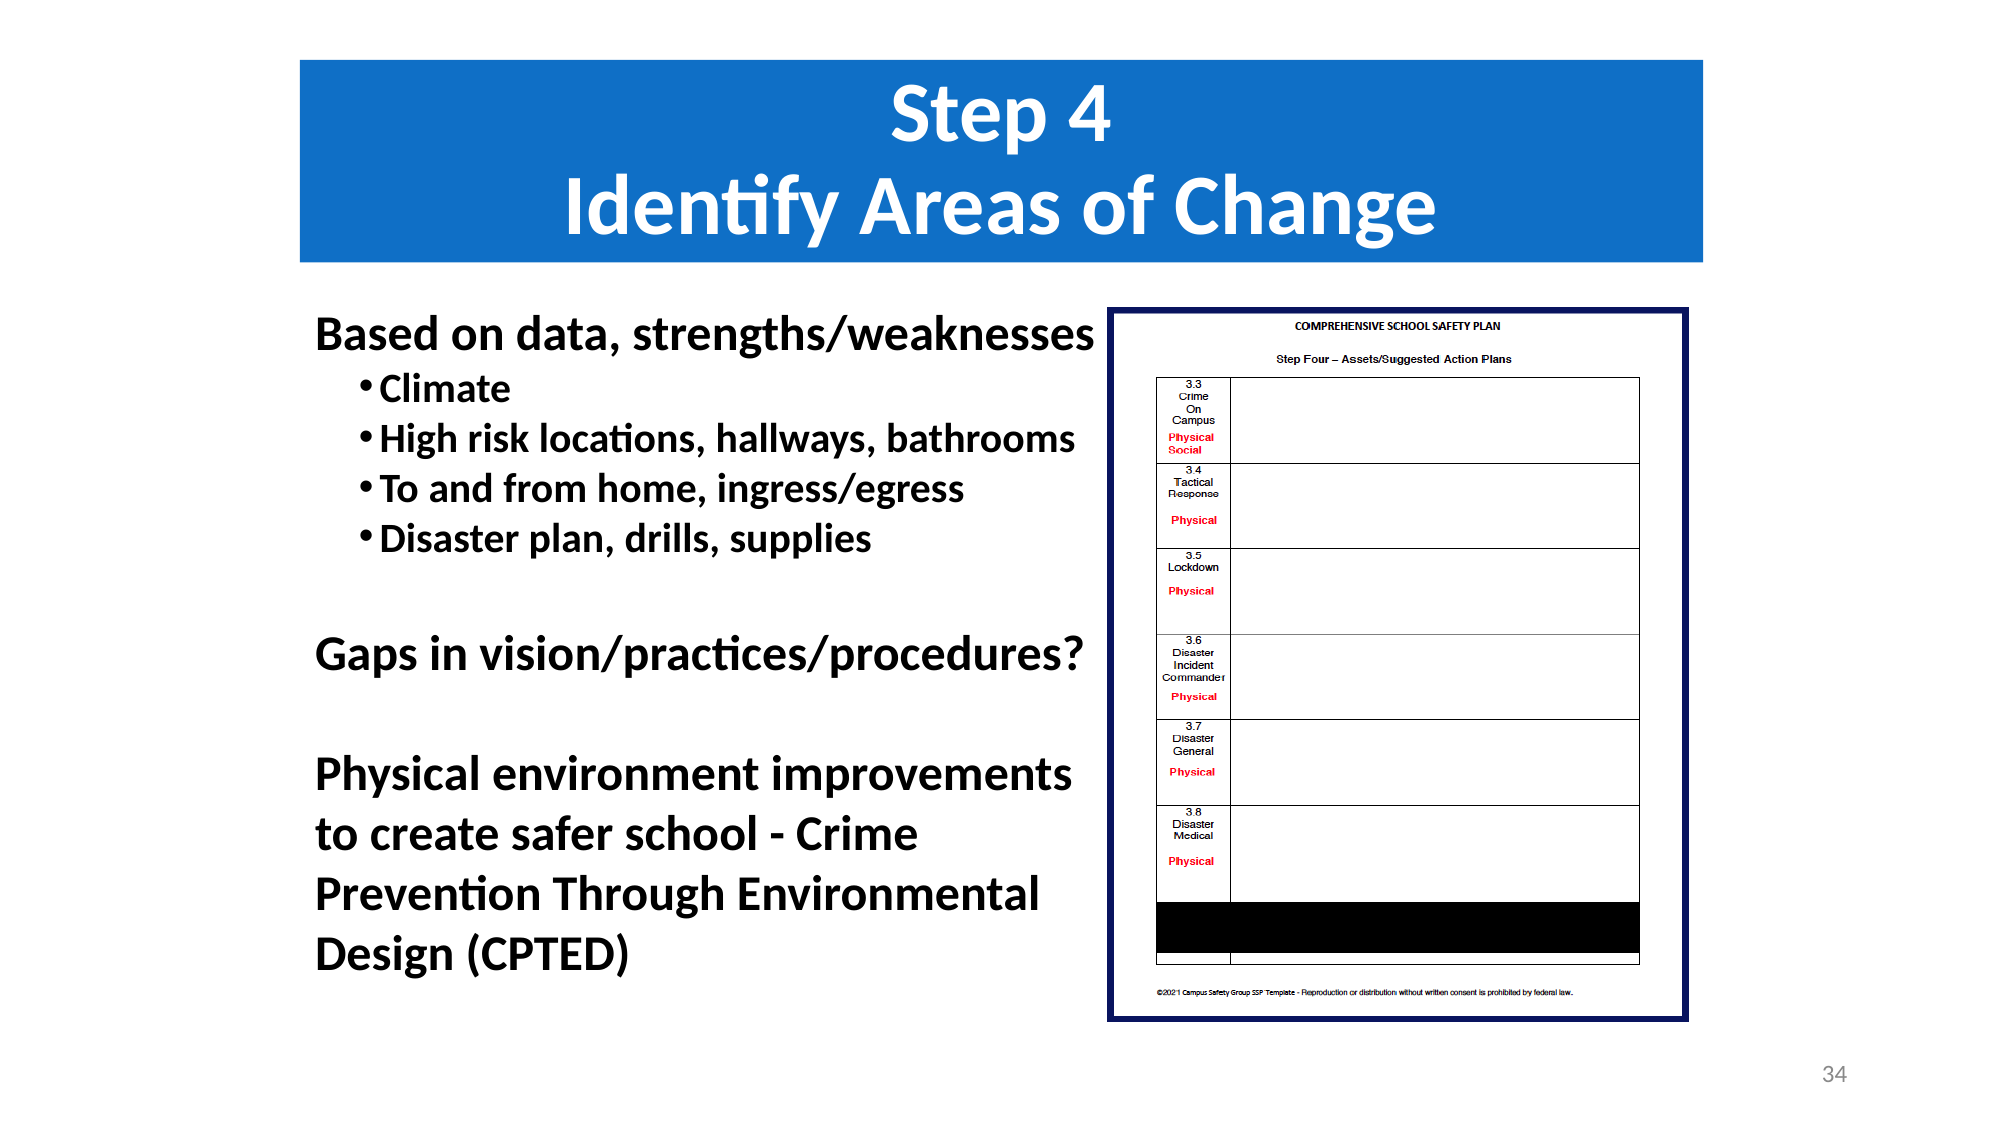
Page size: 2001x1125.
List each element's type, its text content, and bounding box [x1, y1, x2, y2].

text_box Based on data, strengths/weaknesses Climate High risk locations, hallways, bathrooms To and from home, ingress/egress Disaster plan, drills, supplies Gaps in vision/practices/procedures? Physical environment improvements to create safer school - Crime Prevention Through Environmental Design (CPTED) [299, 293, 1088, 1037]
slide_number 34 [1412, 1042, 1863, 1103]
picture [1090, 292, 1704, 1037]
text_box Step 4 Identify Areas of Change [299, 59, 1704, 263]
